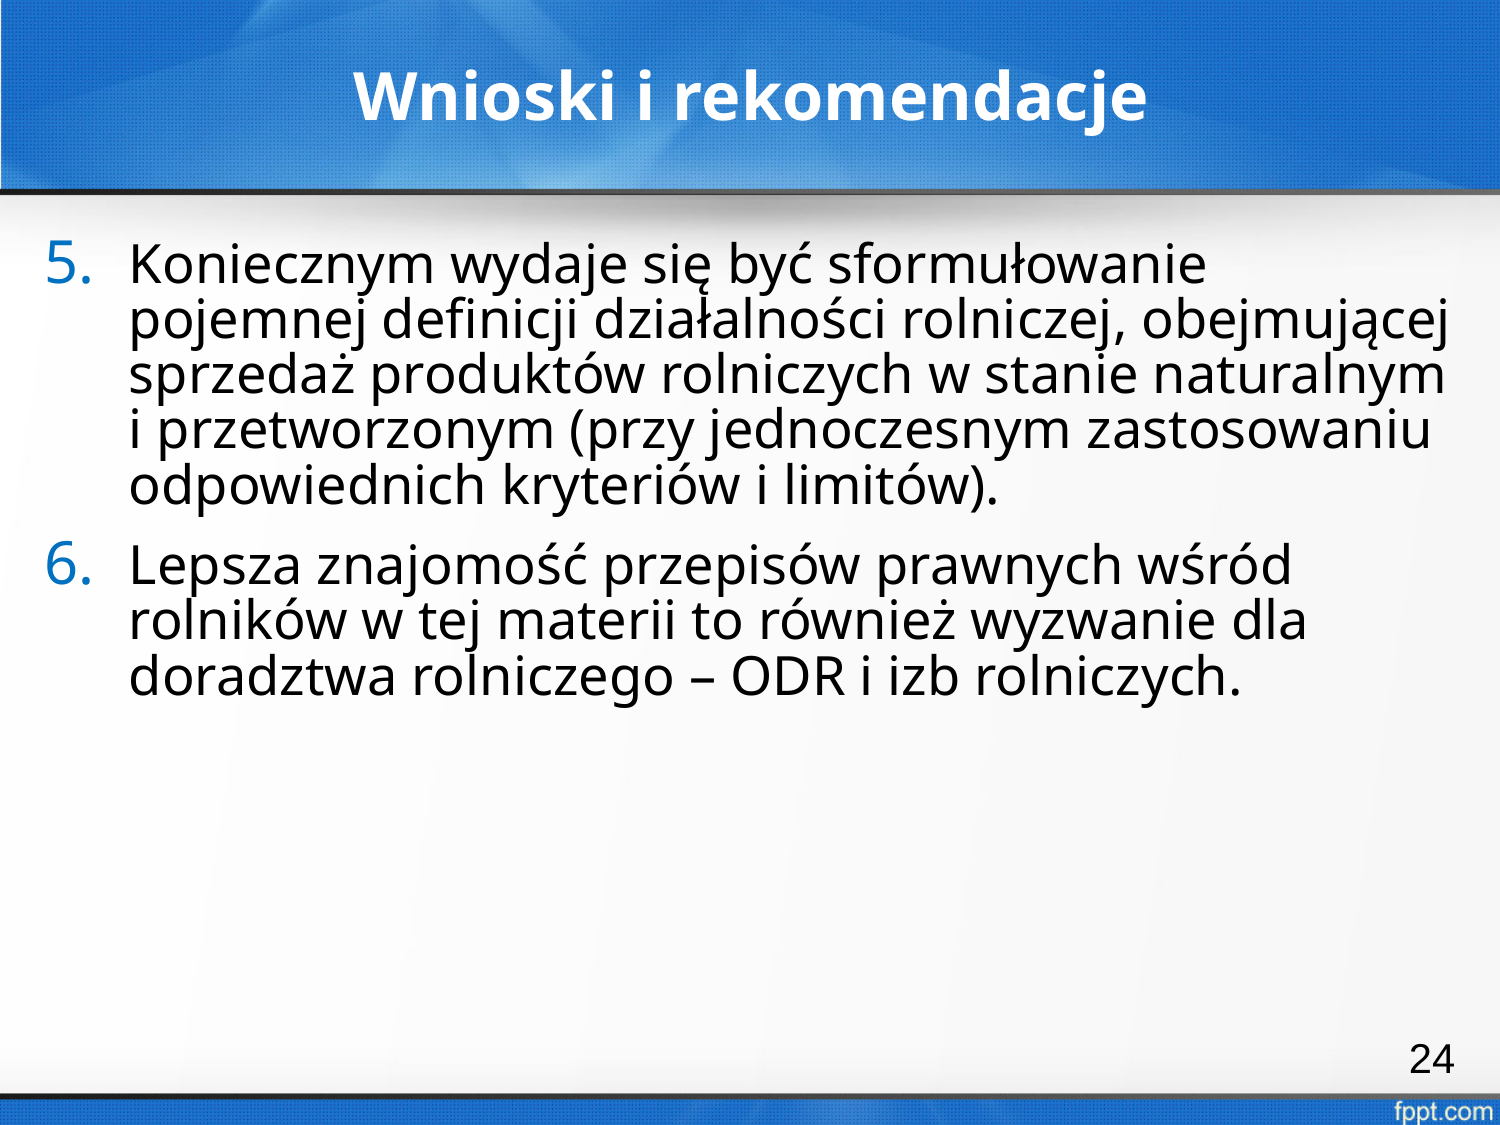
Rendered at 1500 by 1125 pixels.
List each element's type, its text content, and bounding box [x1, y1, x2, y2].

list Koniecznym wydaje się być sformułowanie pojemnej definicji działalności rolniczej, obejmującej sprzedaż produktów rolniczych w stanie naturalnym i przetworzonym (przy jednoczesnym zastosowaniu odpowiednich kryteriów i limitów). Lepsza znajomość przepisów prawnych wśród rolników w tej materii to również wyzwanie dla doradztwa rolniczego – ODR i izb rolniczych. [29, 231, 1471, 1059]
slide_number 24 [1074, 1024, 1471, 1103]
title Wnioski i rekomendacje [76, 0, 1427, 188]
picture [0, 0, 1500, 1125]
